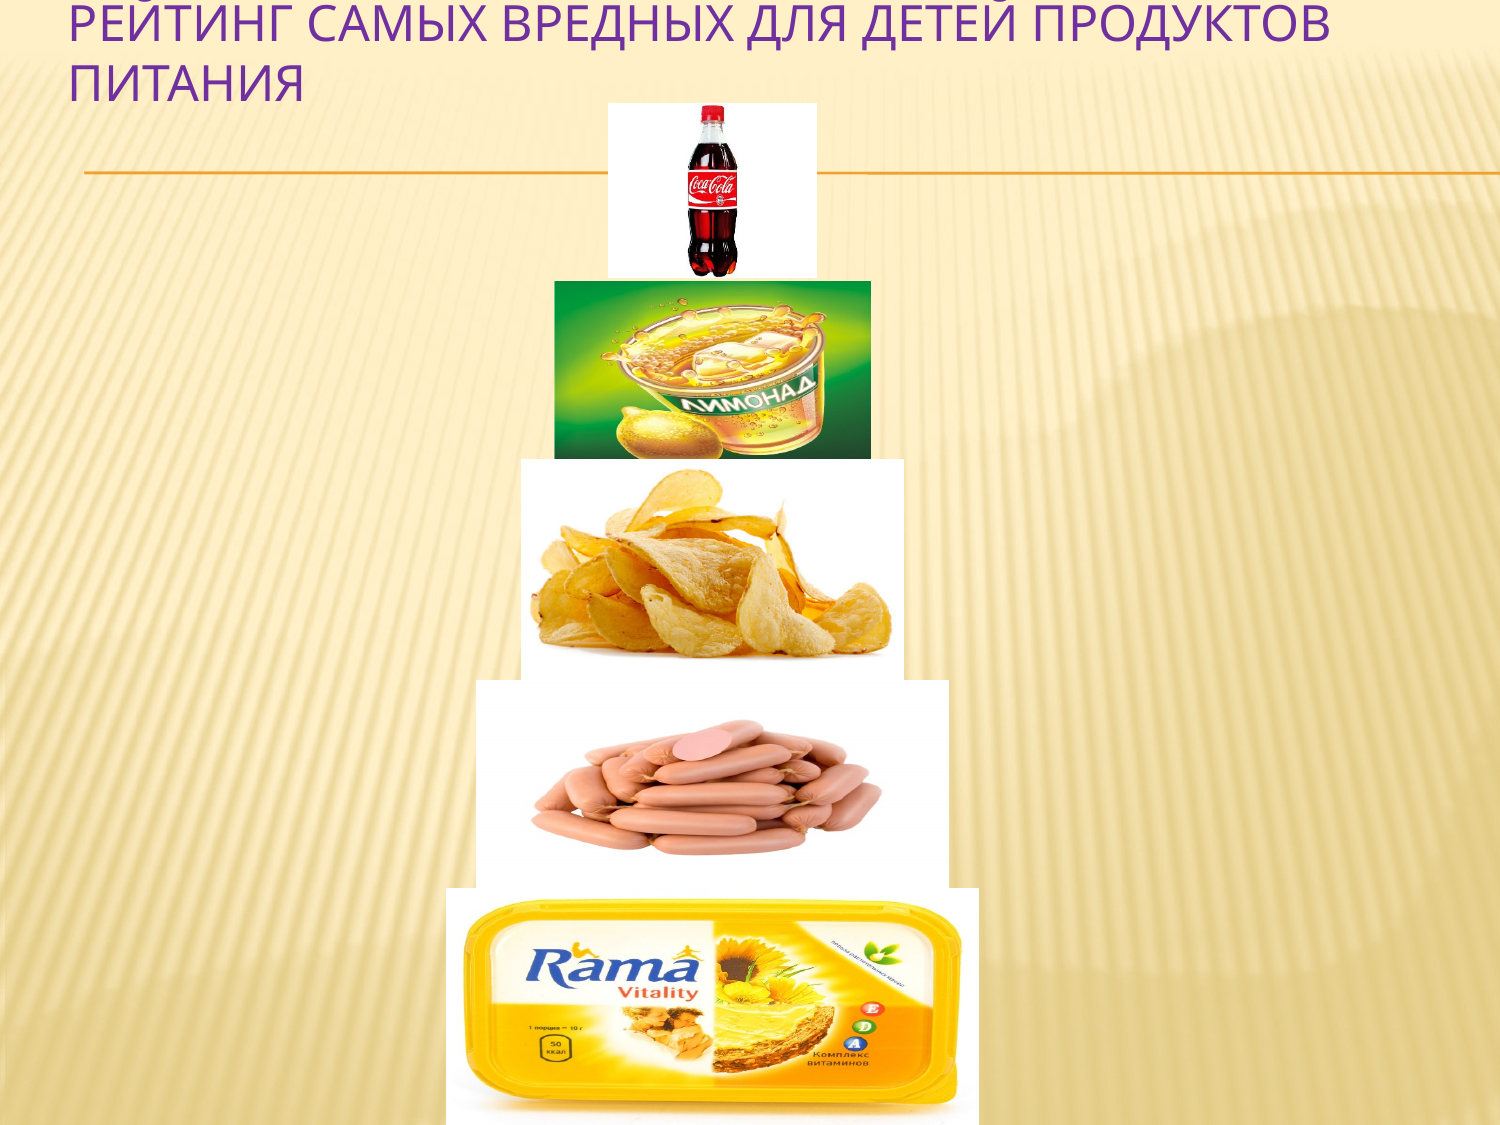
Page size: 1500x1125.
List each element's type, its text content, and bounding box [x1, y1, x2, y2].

picture [607, 103, 817, 278]
title Рейтинг самых вредных для детей продуктов питания [53, 0, 1479, 121]
picture [446, 280, 979, 1125]
